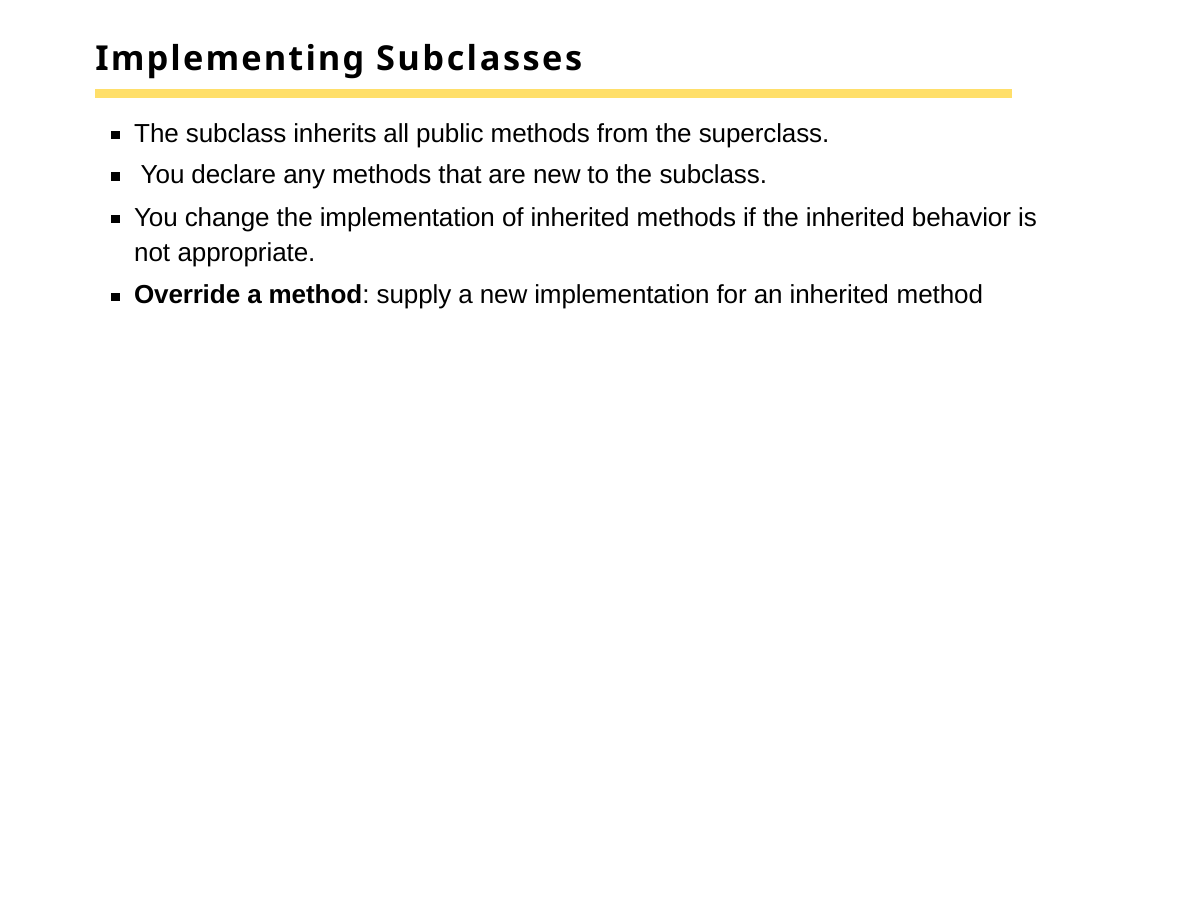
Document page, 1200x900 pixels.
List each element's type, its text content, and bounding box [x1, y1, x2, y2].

title Implementing Subclasses [93, 36, 1107, 187]
text_box The subclass inherits all public methods from the superclass. You declare any methods that are new to the subclass. You change the implementation of inherited methods if the inherited behavior is not appropriate. Override a method: supply a new implementation for an inherited method [132, 105, 1046, 309]
